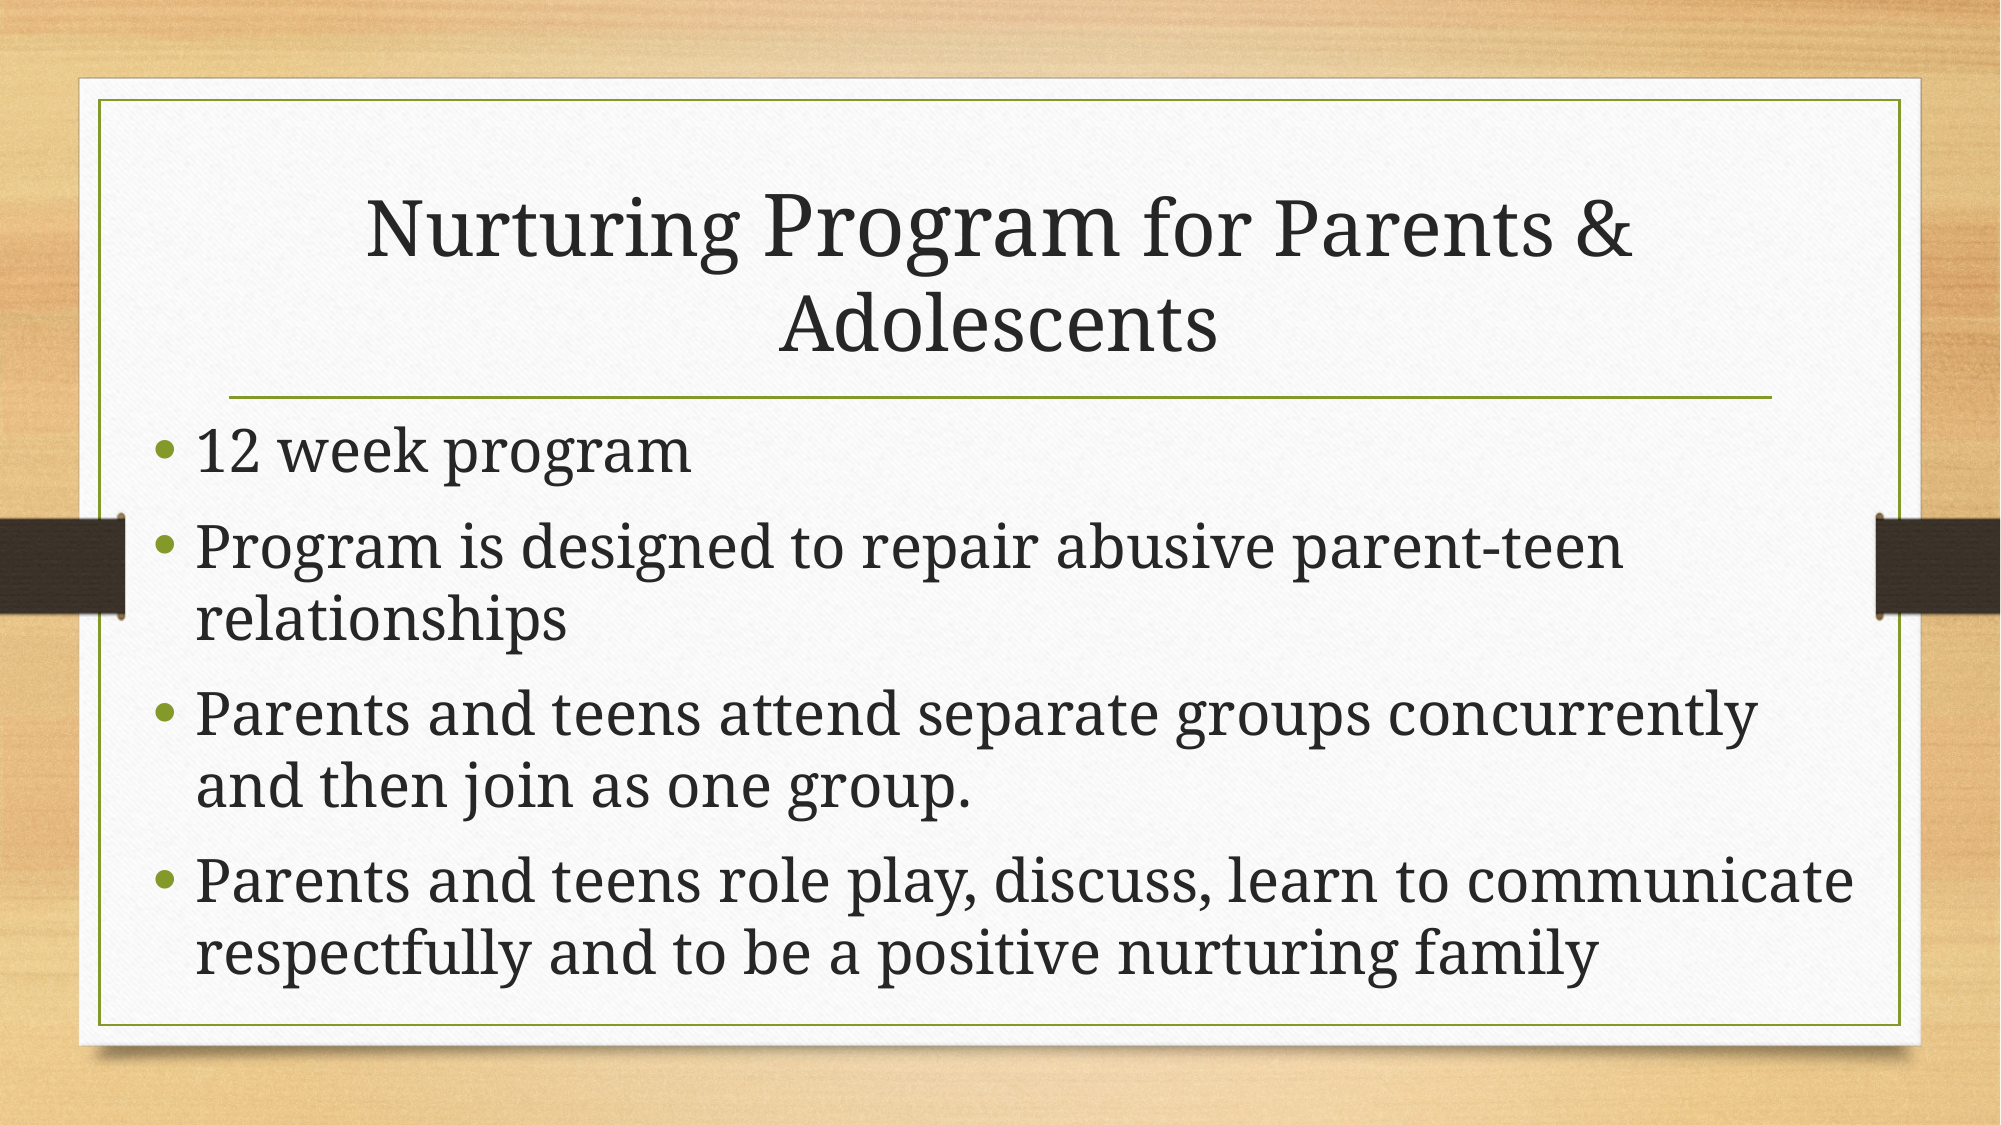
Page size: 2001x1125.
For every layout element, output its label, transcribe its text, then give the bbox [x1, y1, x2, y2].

list 12 week program Program is designed to repair abusive parent-teen relationships Parents and teens attend separate groups concurrently and then join as one group. Parents and teens role play, discuss, learn to communicate respectfully and to be a positive nurturing family [137, 405, 1877, 1052]
picture [0, 0, 2001, 1125]
title Nurturing Program for Parents & Adolescents [212, 161, 1788, 375]
